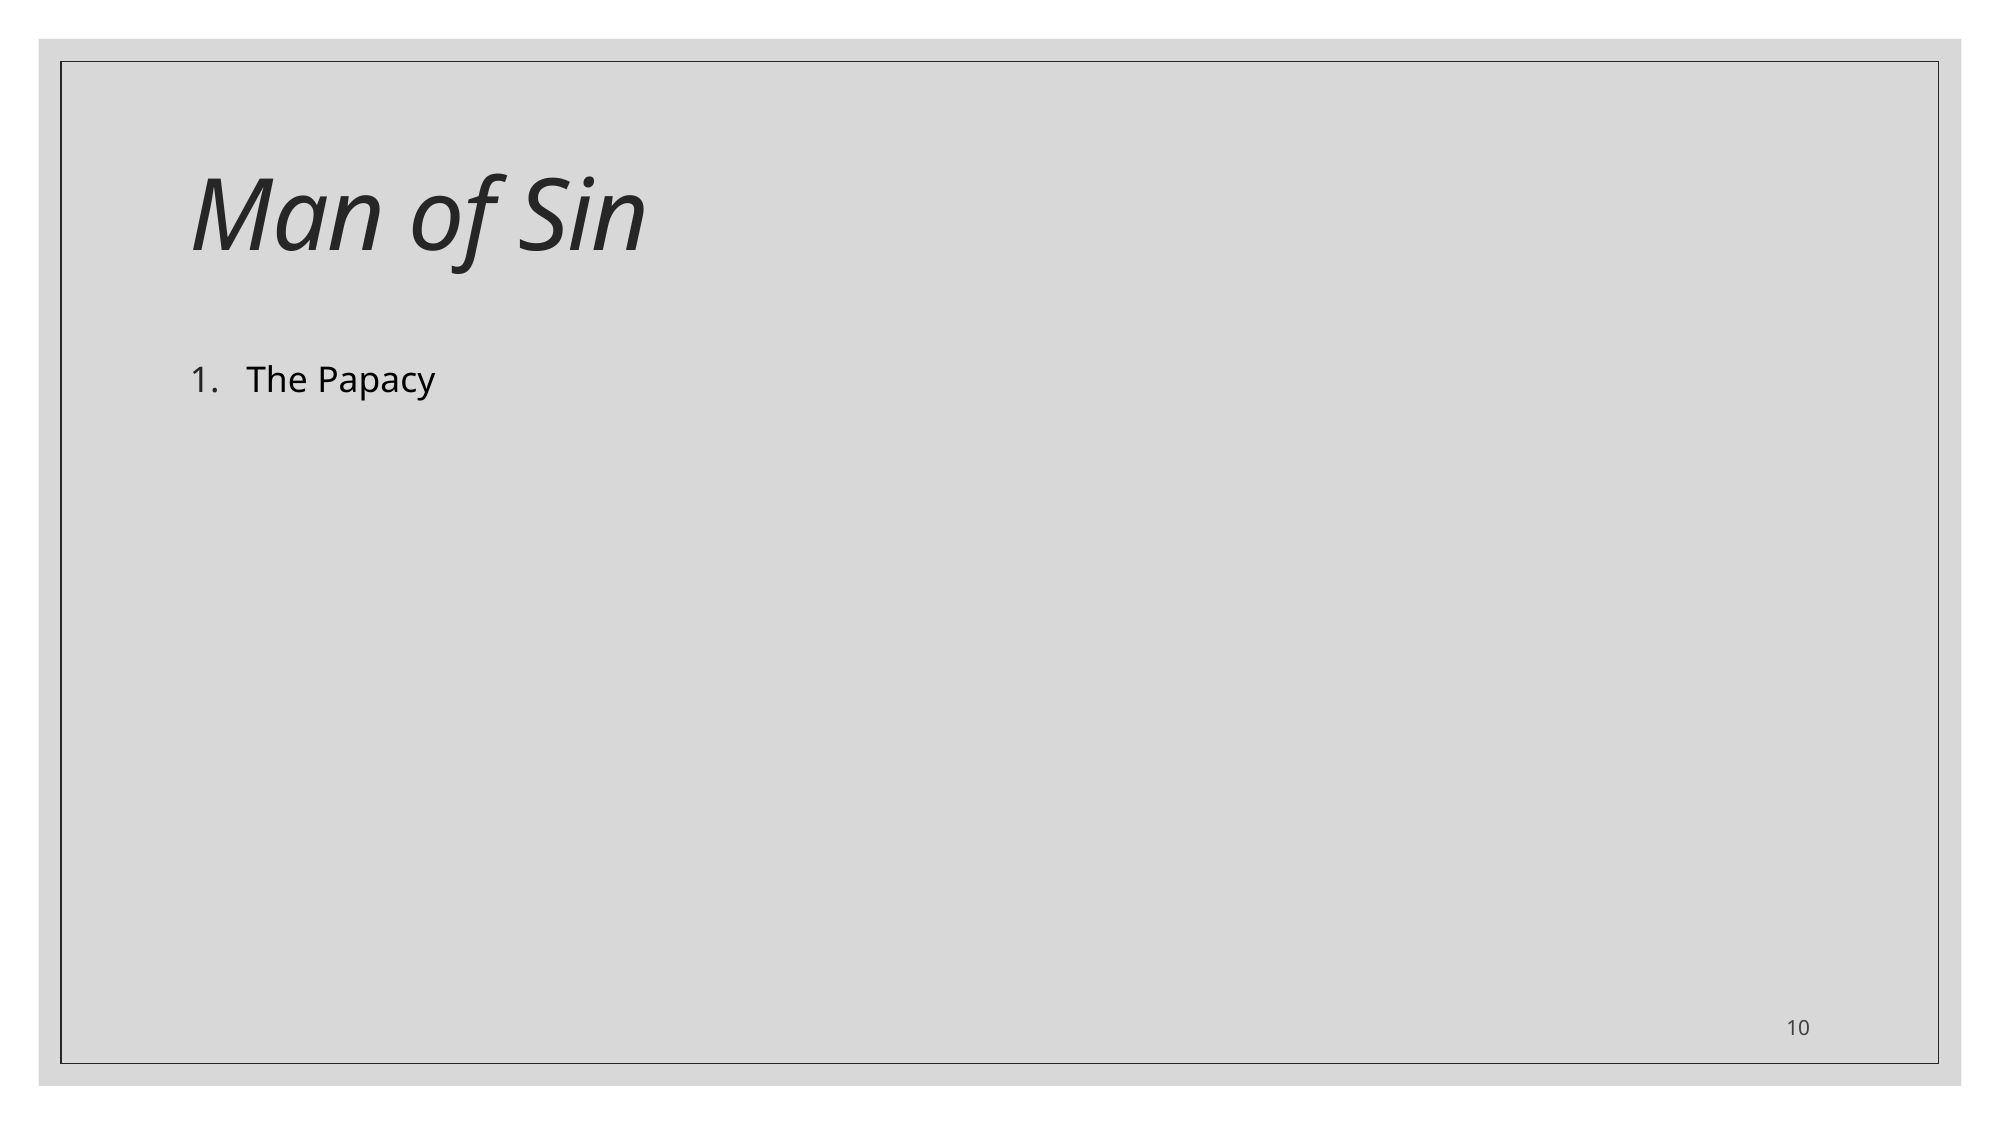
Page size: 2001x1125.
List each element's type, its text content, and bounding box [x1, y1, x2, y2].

slide_number 10 [1687, 990, 1825, 1050]
title Man of Sin [174, 105, 1825, 331]
list The Papacy [174, 345, 1825, 977]
